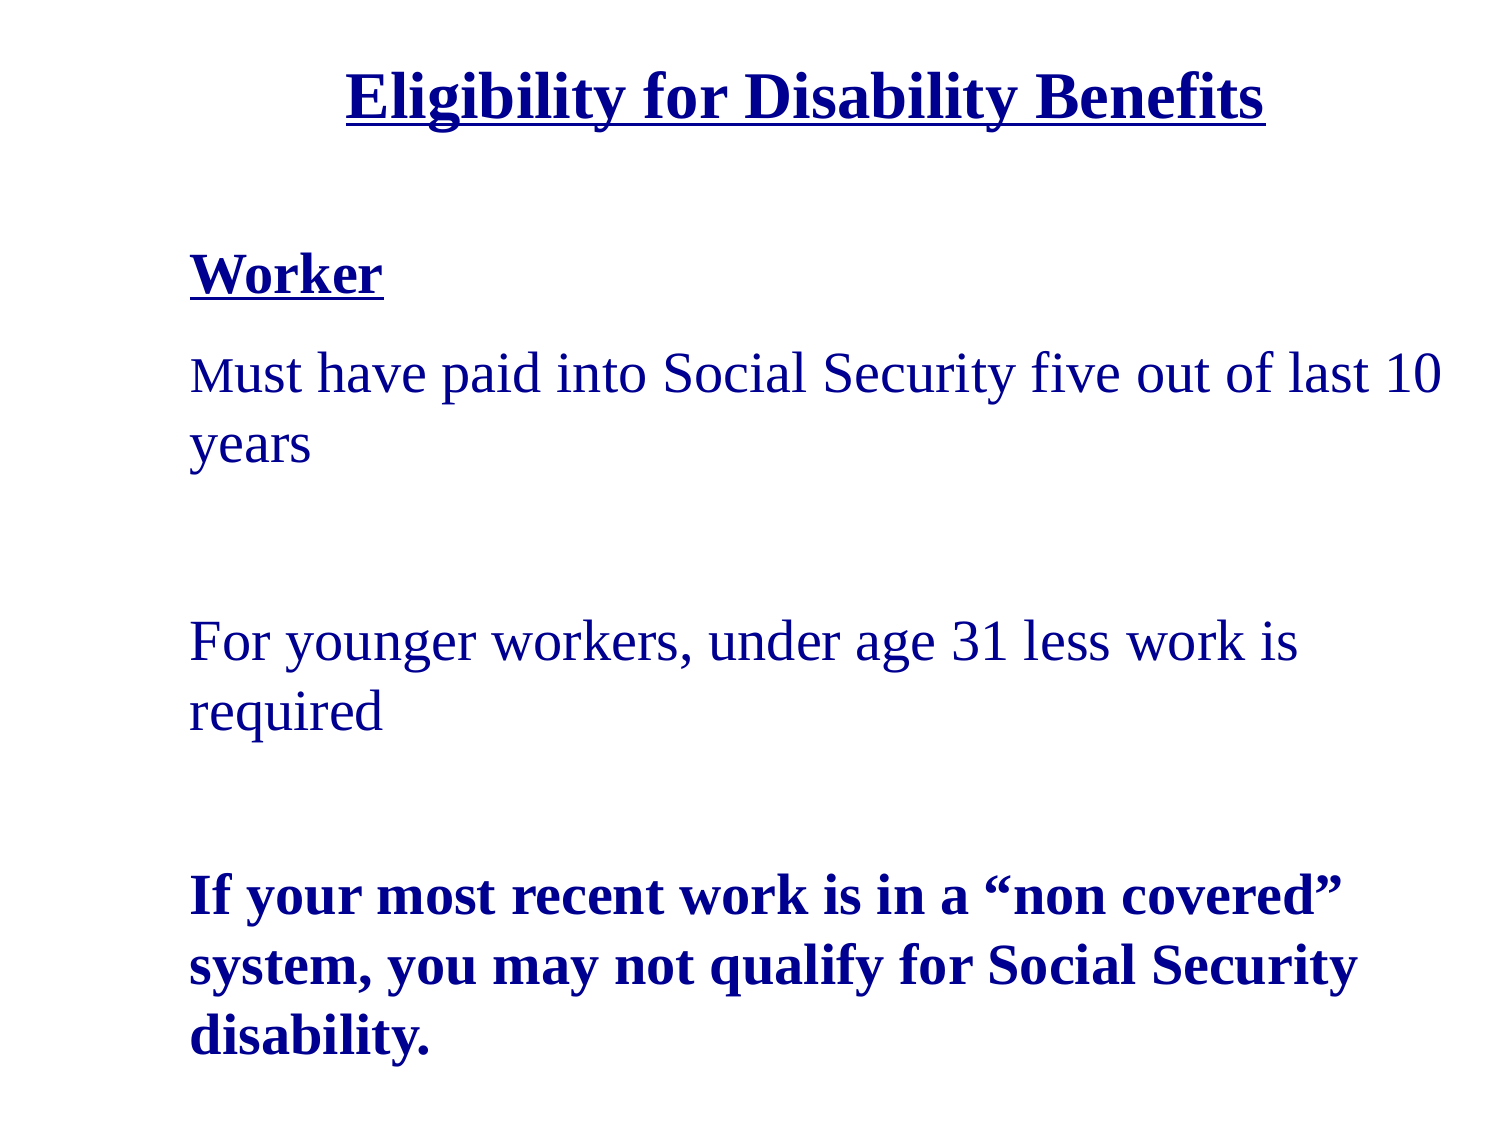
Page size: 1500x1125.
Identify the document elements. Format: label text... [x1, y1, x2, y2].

text_box Eligibility for Disability Benefits [112, 44, 1500, 140]
text_box Worker Must have paid into Social Security five out of last 10 years For younger workers, under age 31 less work is required If your most recent work is in a “non covered” system, you may not qualify for Social Security disability. [174, 227, 1475, 1125]
